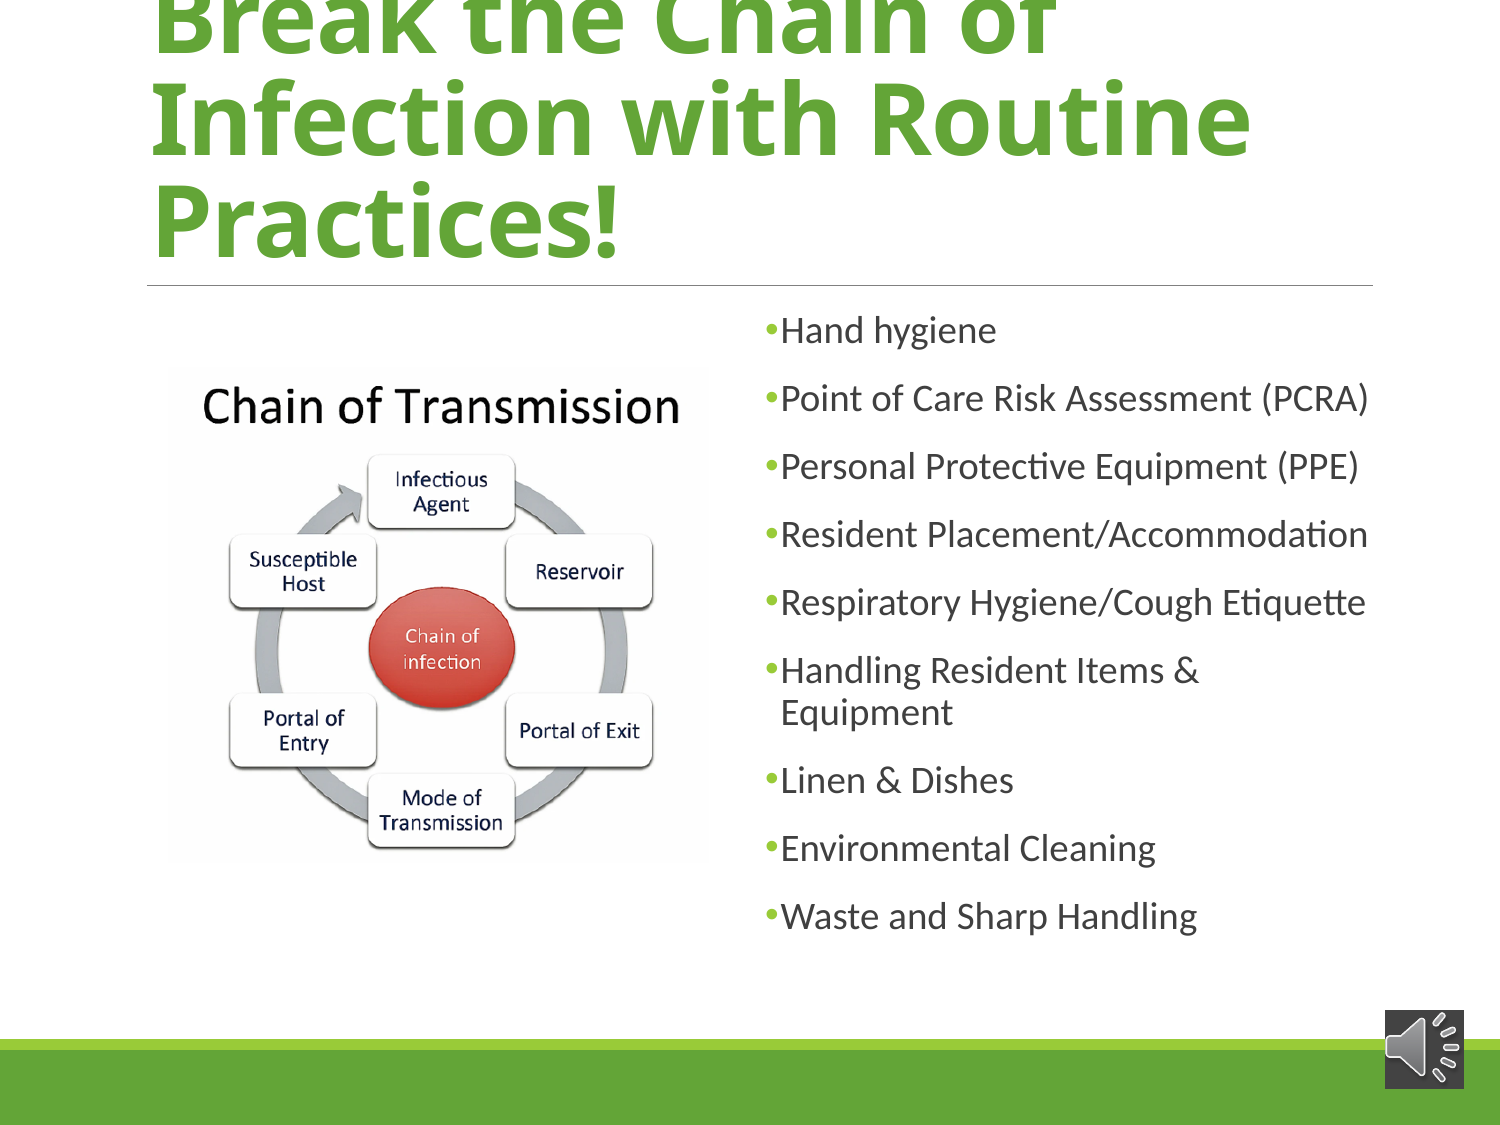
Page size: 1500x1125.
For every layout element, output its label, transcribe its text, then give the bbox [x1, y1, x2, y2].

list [168, 367, 710, 864]
title Break the Chain of Infection with Routine Practices! [135, 47, 1373, 285]
list Hand hygiene Point of Care Risk Assessment (PCRA) Personal Protective Equipment (PPE) Resident Placement/Accommodation Respiratory Hygiene/Cough Etiquette Handling Resident Items & Equipment Linen & Dishes Environmental Cleaning Waste and Sharp Handling [765, 302, 1373, 963]
picture [1384, 1009, 1465, 1090]
